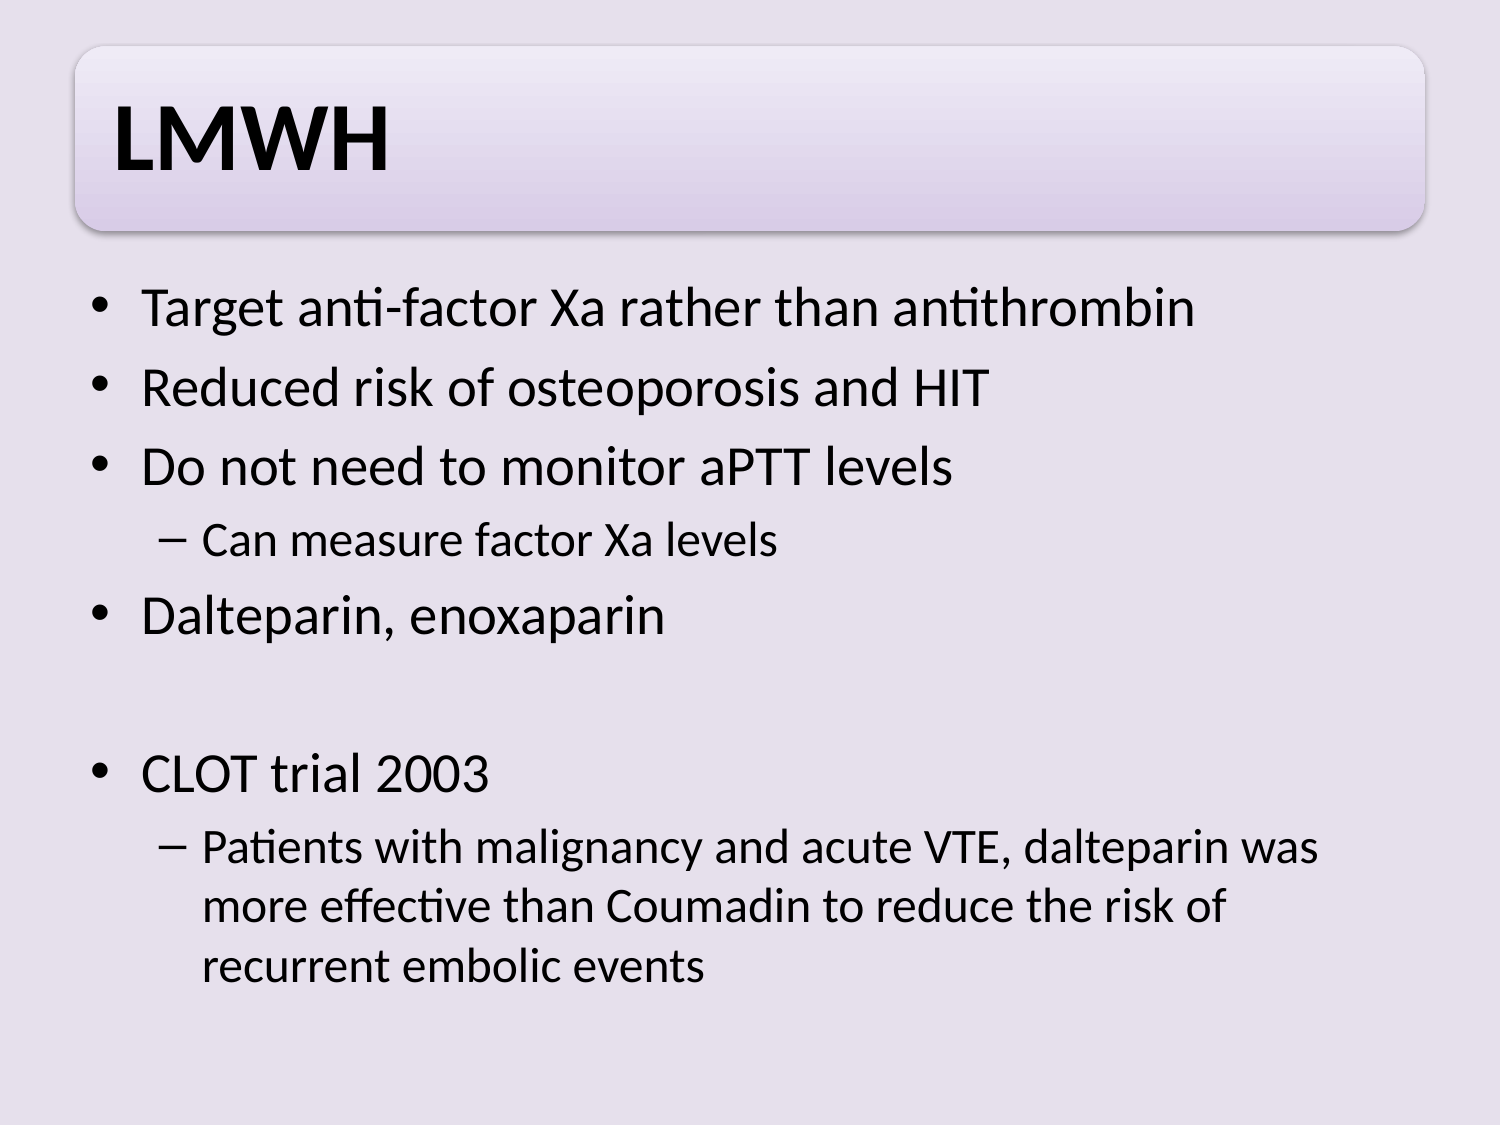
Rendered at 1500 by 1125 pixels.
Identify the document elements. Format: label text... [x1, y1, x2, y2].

list Target anti-factor Xa rather than antithrombin Reduced risk of osteoporosis and HIT Do not need to monitor aPTT levels Can measure factor Xa levels Dalteparin, enoxaparin CLOT trial 2003 Patients with malignancy and acute VTE, dalteparin was more effective than Coumadin to reduce the risk of recurrent embolic events [75, 262, 1425, 1005]
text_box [74, 44, 1426, 233]
